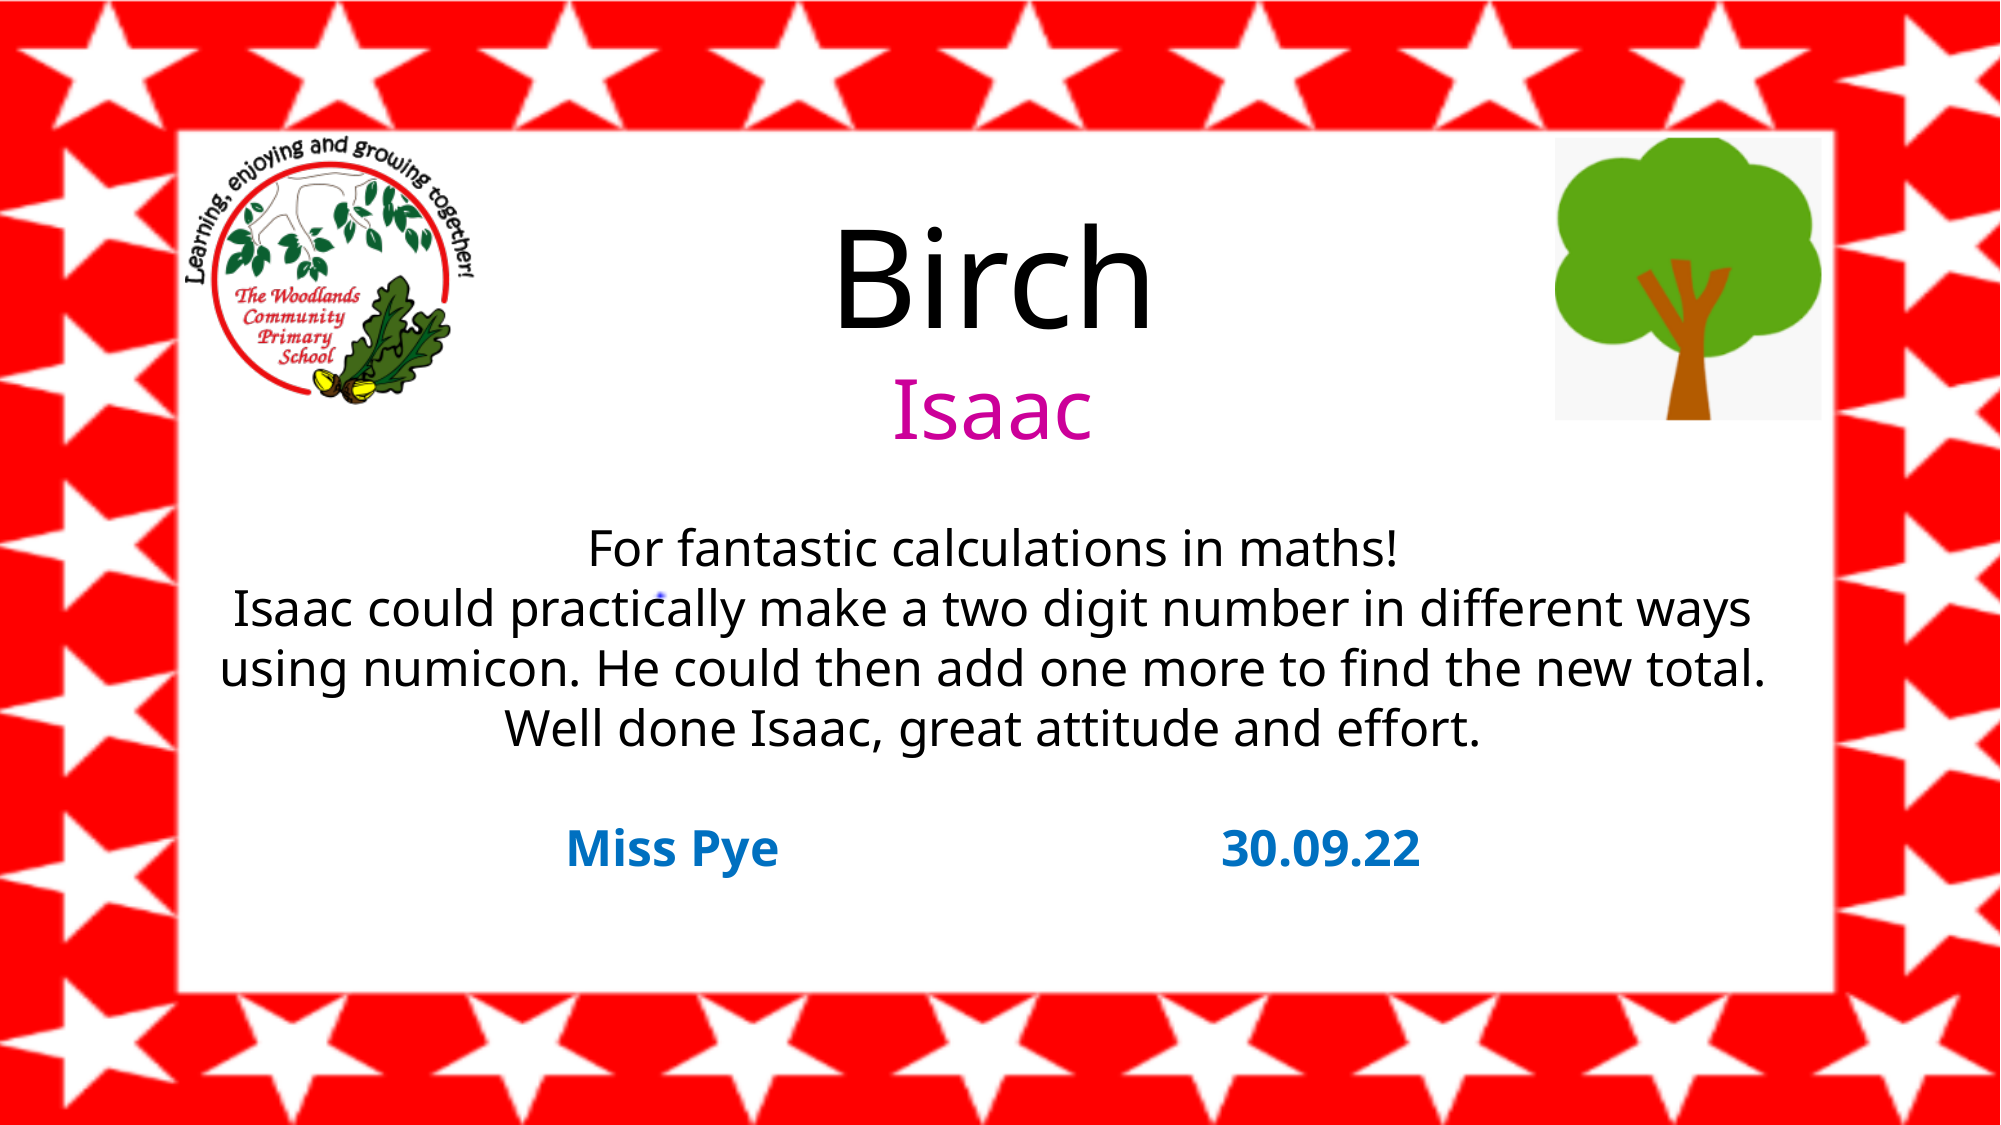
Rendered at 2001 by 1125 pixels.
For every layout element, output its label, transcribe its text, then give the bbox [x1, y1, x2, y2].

text_box Birch Isaac For fantastic calculations in maths! Isaac could practically make a two digit number in different ways using numicon. He could then add one more to find the new total. Well done Isaac, great attitude and effort. Miss Pye 30.09.22 [194, 405, 437, 944]
picture [0, 0, 2000, 1125]
text_box Birch Isaac For fantastic calculations in maths! Isaac could practically make a two digit number in different ways using numicon. He could then add one more to find the new total. Well done Isaac, great attitude and effort. Miss Pye 30.09.22 [1563, 422, 1793, 944]
